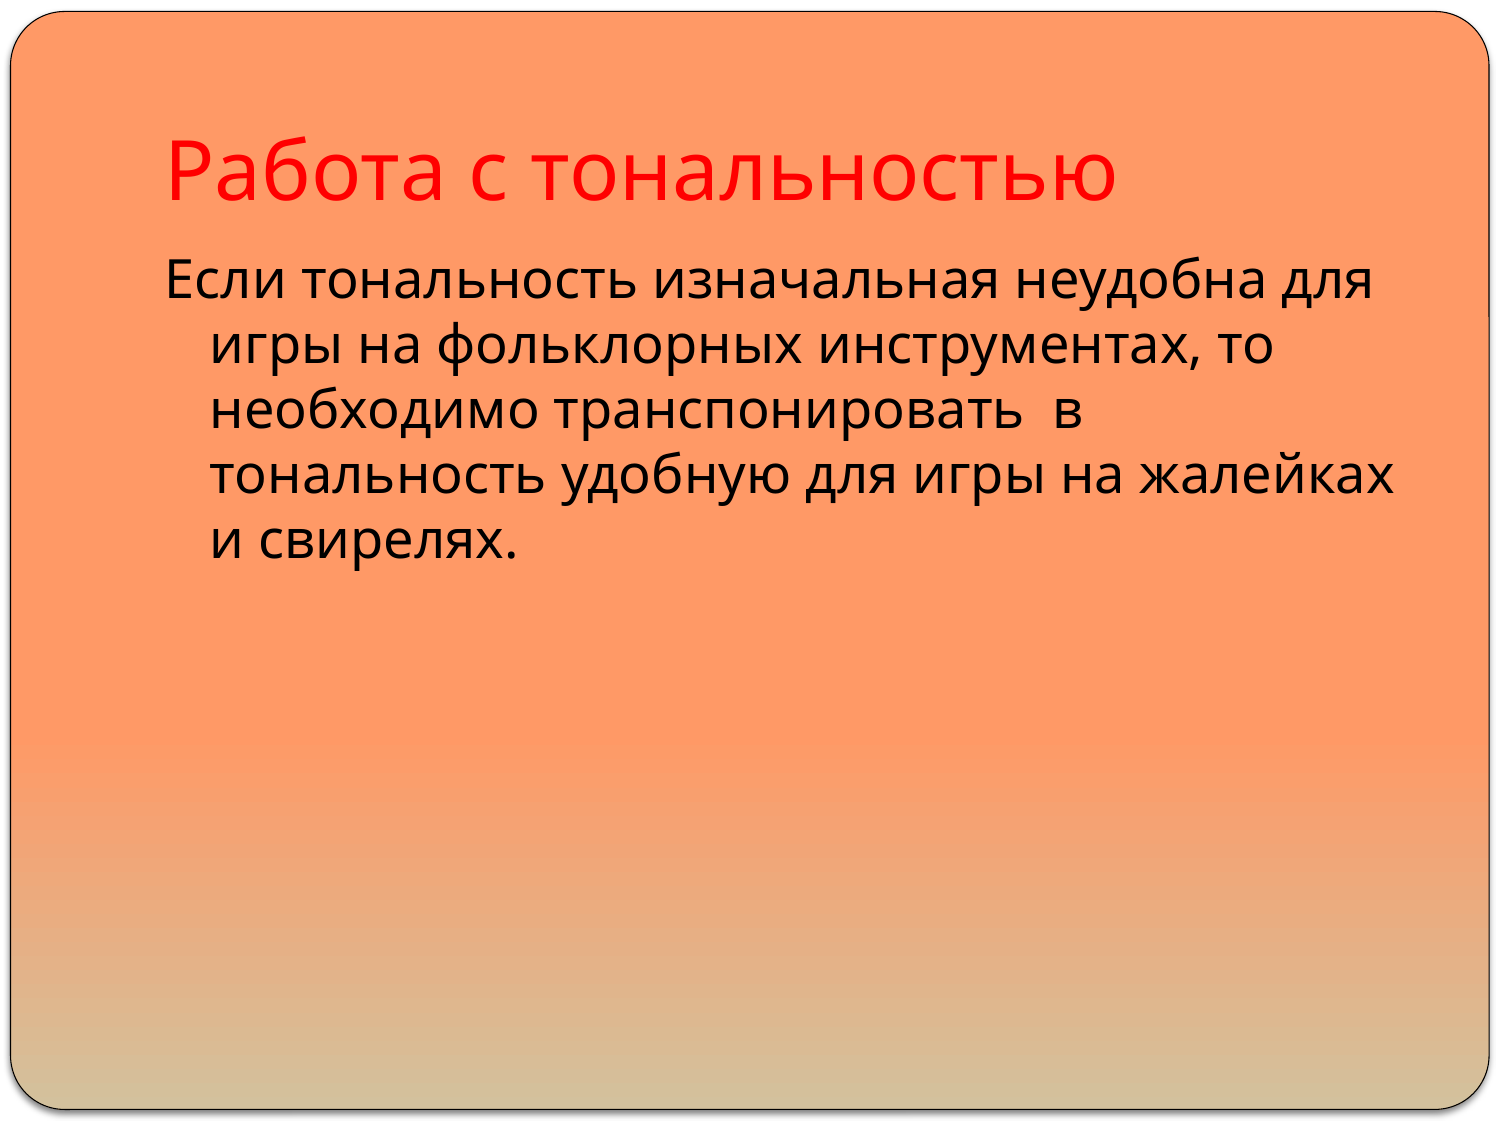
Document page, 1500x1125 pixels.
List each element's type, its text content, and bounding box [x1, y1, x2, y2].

list Если тональность изначальная неудобна для игры на фольклорных инструментах, то необходимо транспонировать в тональность удобную для игры на жалейках и свирелях. [150, 237, 1425, 988]
title Работа с тональностью [150, 45, 1425, 233]
